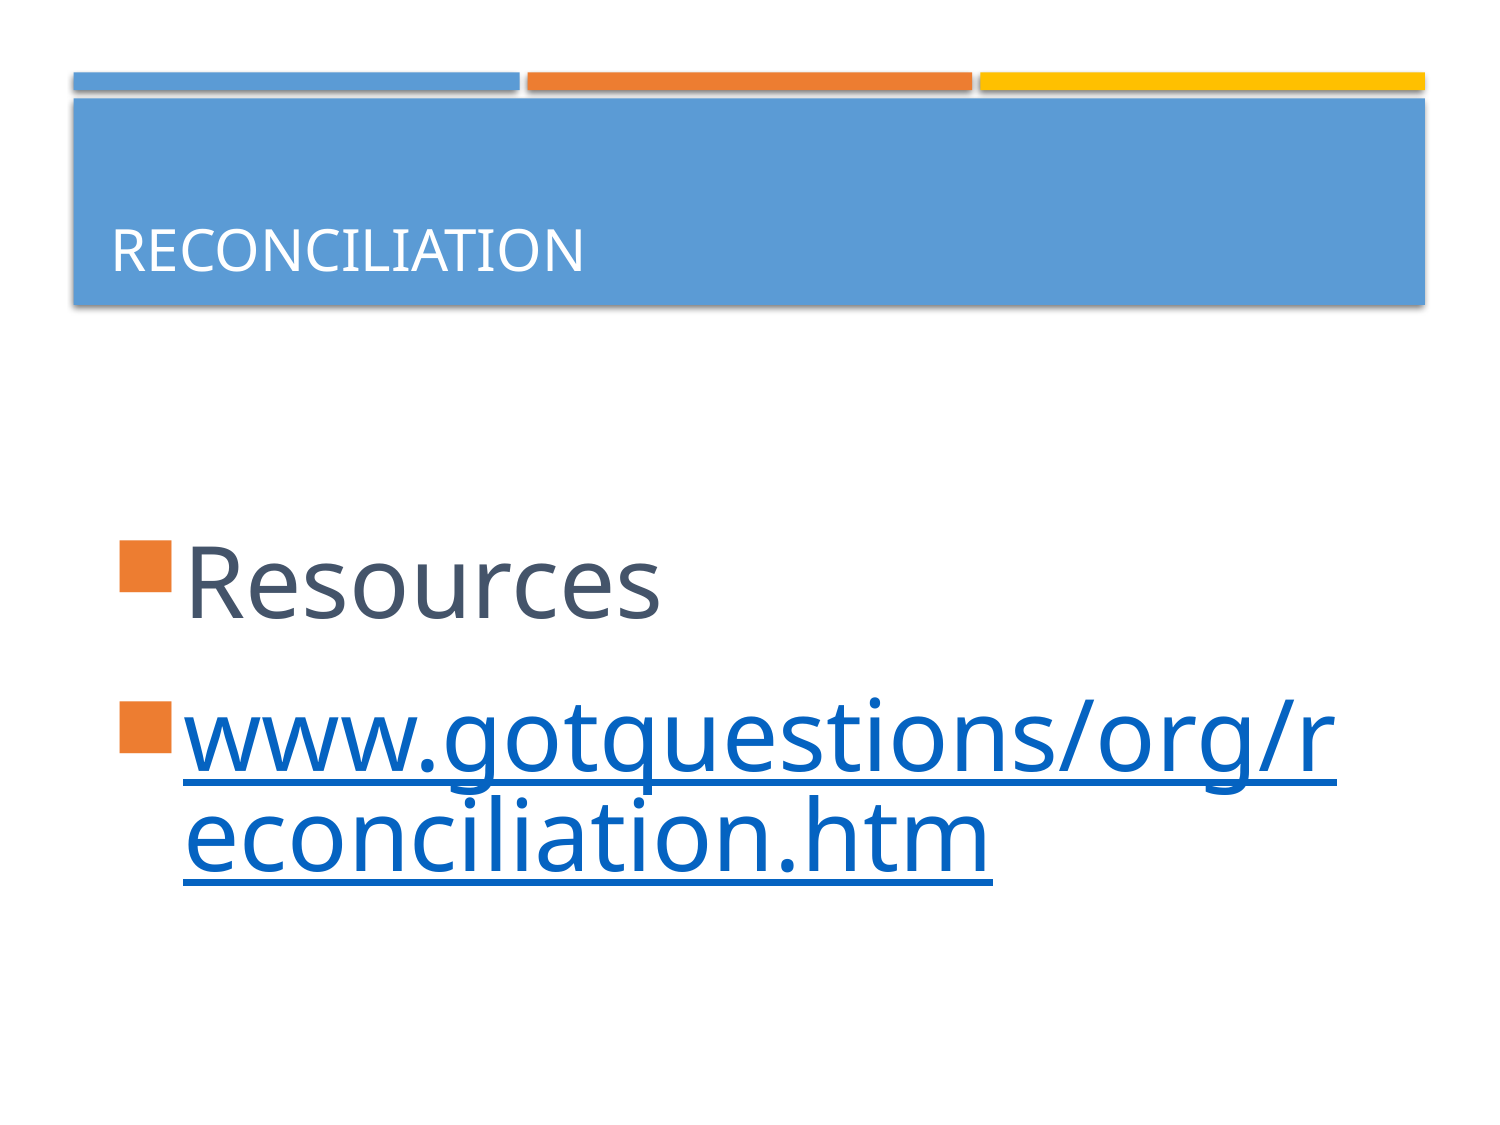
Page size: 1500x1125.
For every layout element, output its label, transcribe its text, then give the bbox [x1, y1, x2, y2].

list Resources www.gotquestions/org/reconciliation.htm [95, 365, 1406, 962]
title Reconciliation [95, 112, 1406, 291]
